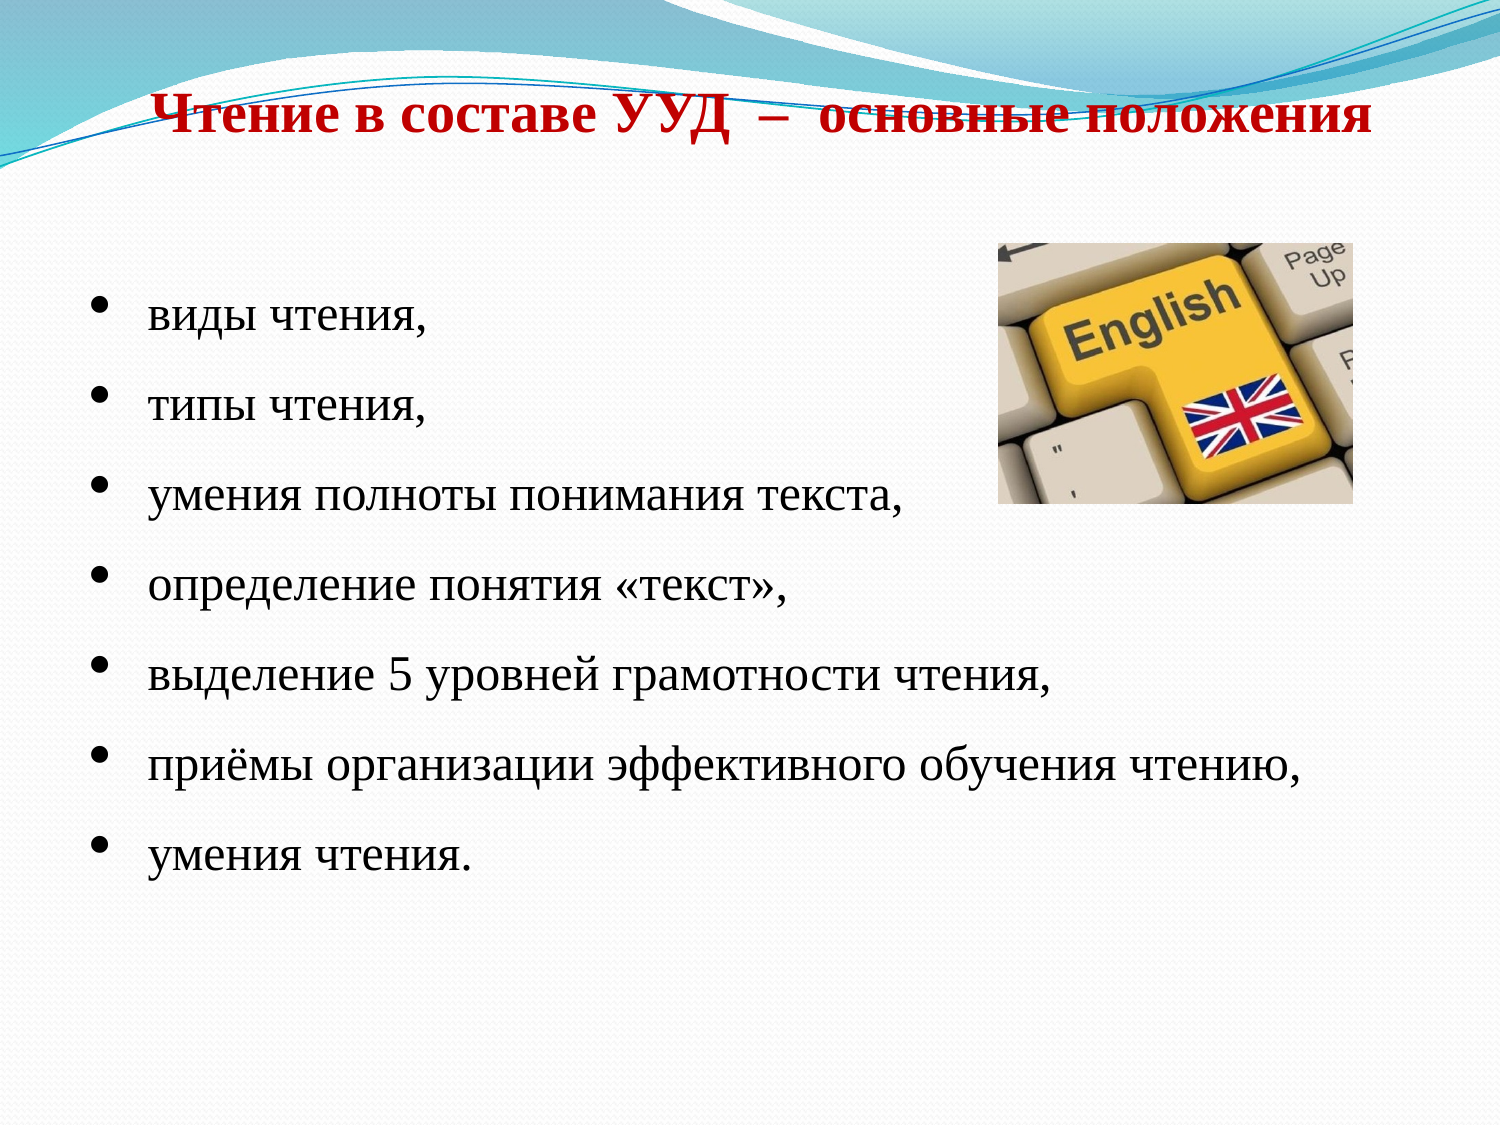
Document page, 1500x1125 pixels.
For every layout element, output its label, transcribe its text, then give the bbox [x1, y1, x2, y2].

text_box виды чтения, типы чтения, умения полноты понимания текста, определение понятия «текст», выделение 5 уровней грамотности чтения, приёмы организации эффективного обучения чтению, умения чтения. [76, 243, 1400, 889]
picture [997, 243, 1353, 504]
text_box Чтение в составе УУД – основные положения [135, 66, 1424, 152]
